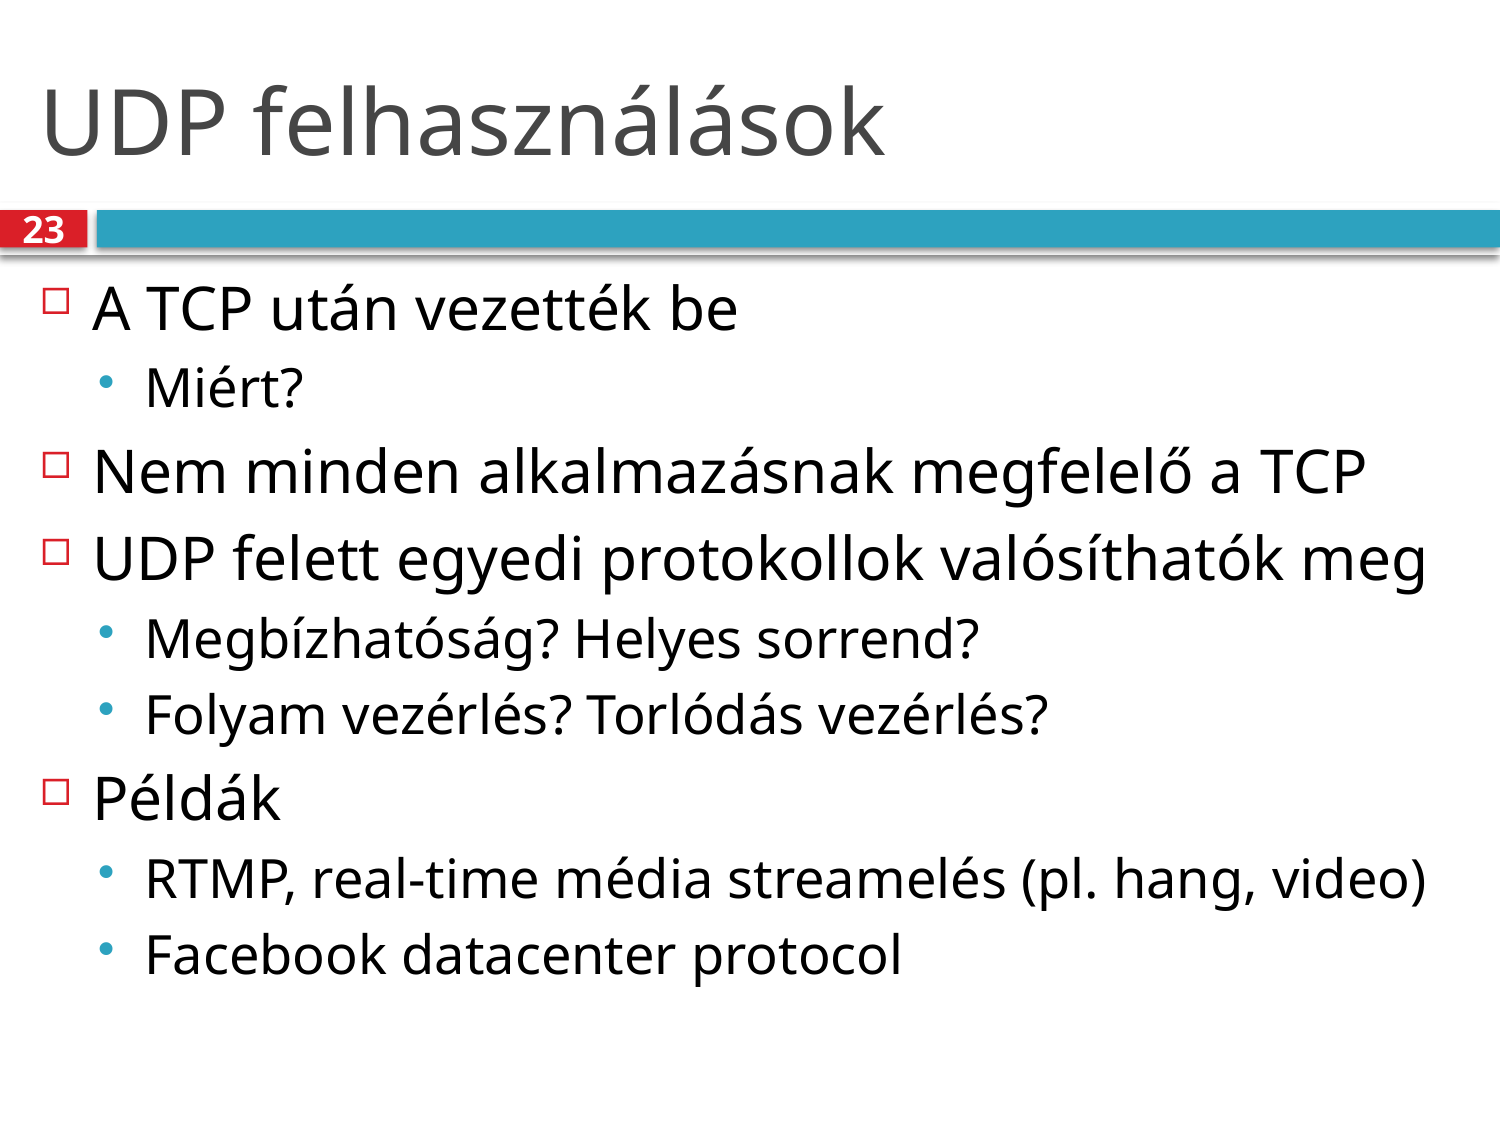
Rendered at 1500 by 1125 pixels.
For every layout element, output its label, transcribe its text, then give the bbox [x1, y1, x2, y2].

slide_number 23 [0, 206, 88, 257]
title UDP felhasználások [24, 37, 1475, 200]
list A TCP után vezették be Miért? Nem minden alkalmazásnak megfelelő a TCP UDP felett egyedi protokollok valósíthatók meg Megbízhatóság? Helyes sorrend? Folyam vezérlés? Torlódás vezérlés? Példák RTMP, real-time média streamelés (pl. hang, video) Facebook datacenter protocol [24, 262, 1475, 1100]
